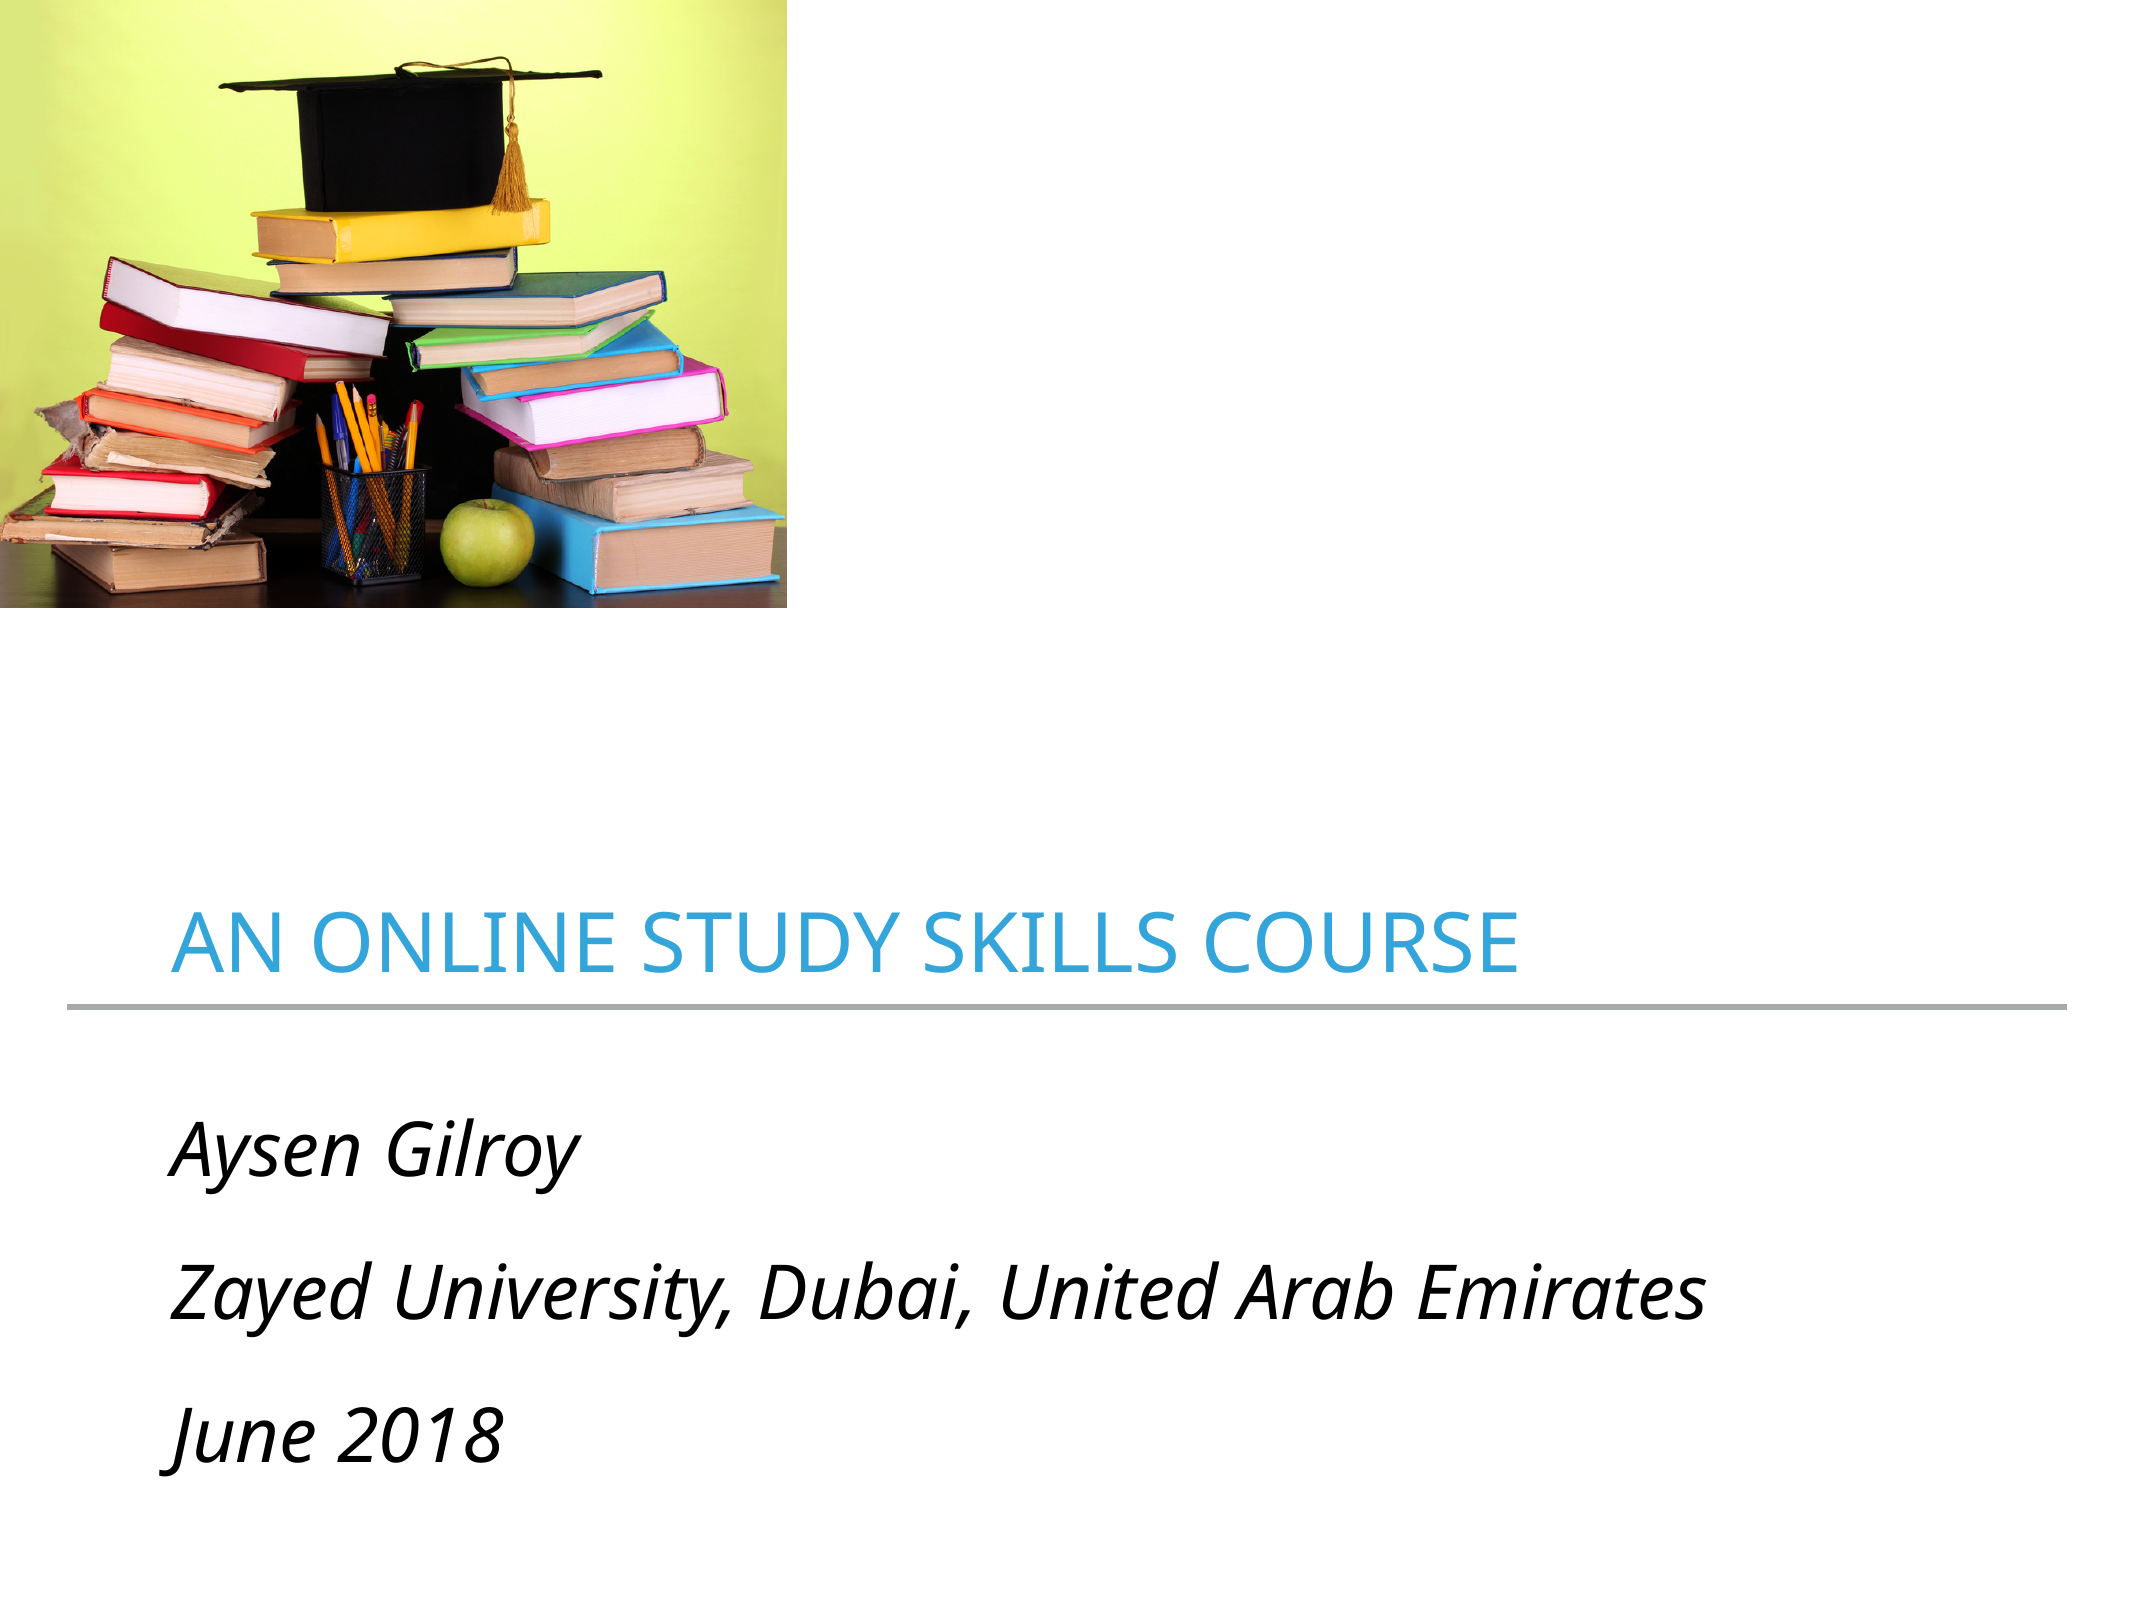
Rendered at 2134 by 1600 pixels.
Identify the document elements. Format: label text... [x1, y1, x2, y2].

title an online study skills course [162, 899, 2011, 1040]
picture [0, 0, 787, 608]
subtitle Aysen Gilroy Zayed University, Dubai, United Arab Emirates June 2018 [162, 1092, 1881, 1530]
